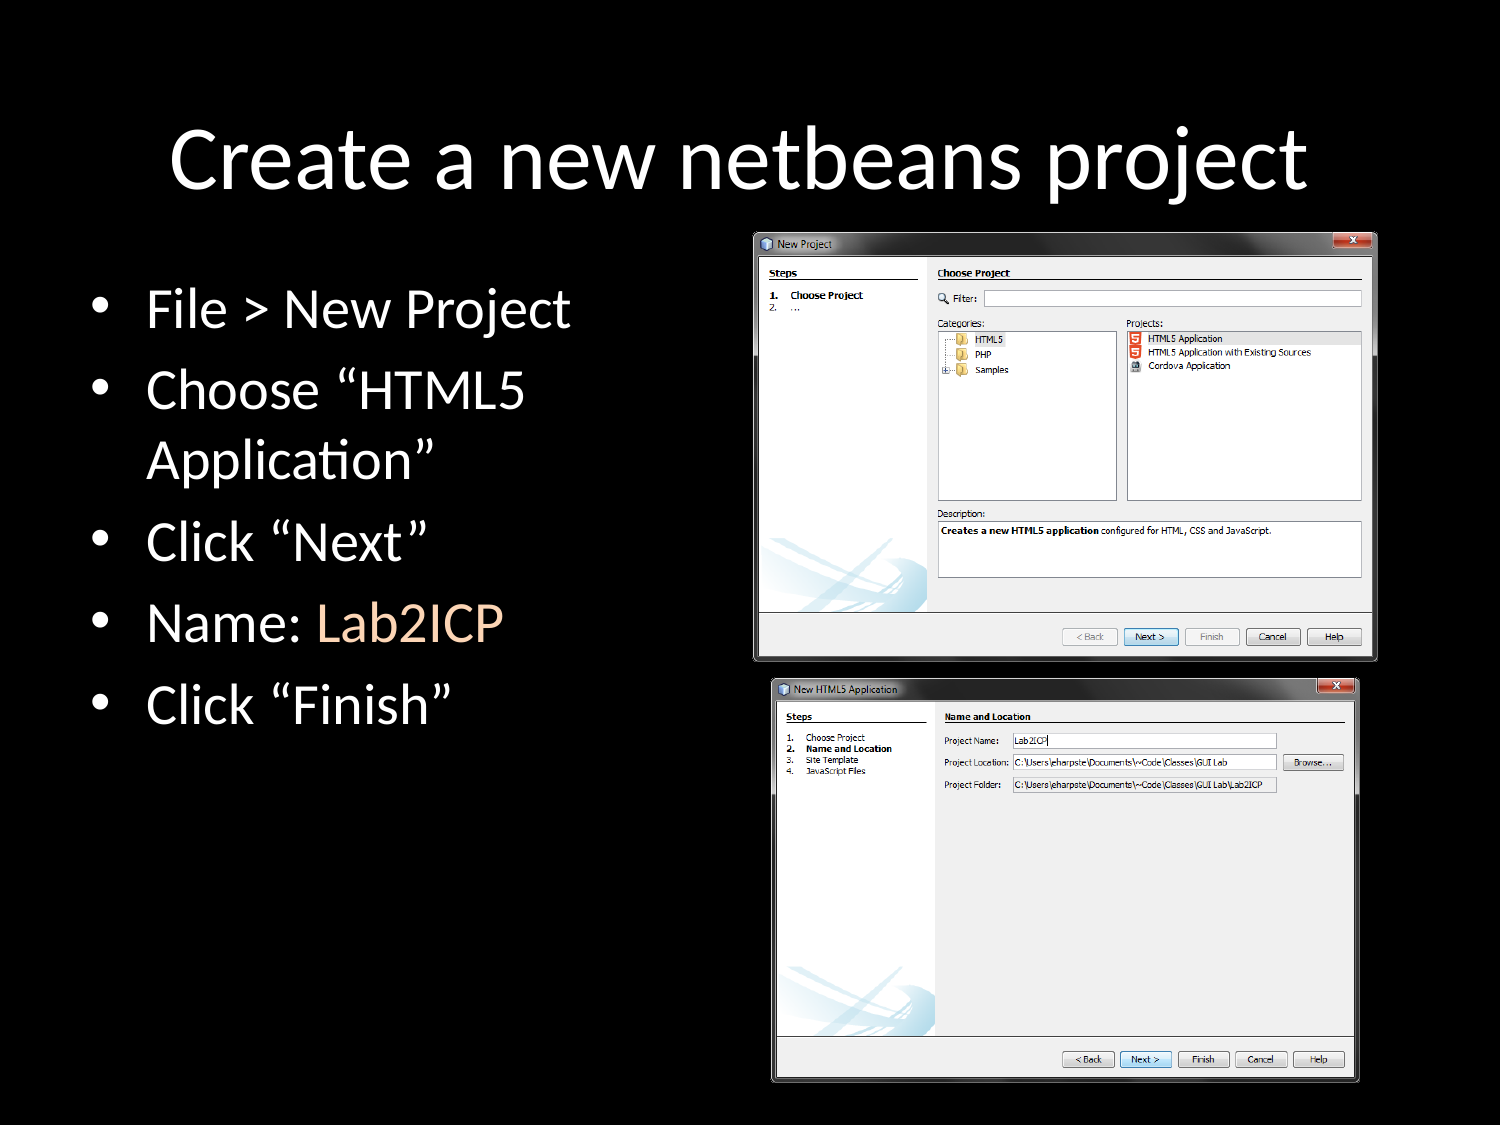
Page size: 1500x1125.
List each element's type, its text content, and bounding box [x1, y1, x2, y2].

picture [770, 677, 1360, 1084]
title Create a new netbeans project [64, 58, 1415, 247]
list File > New Project Choose “HTML5 Application” Click “Next” Name: Lab2ICP Click “Finish” [75, 262, 794, 1005]
picture [752, 231, 1379, 662]
